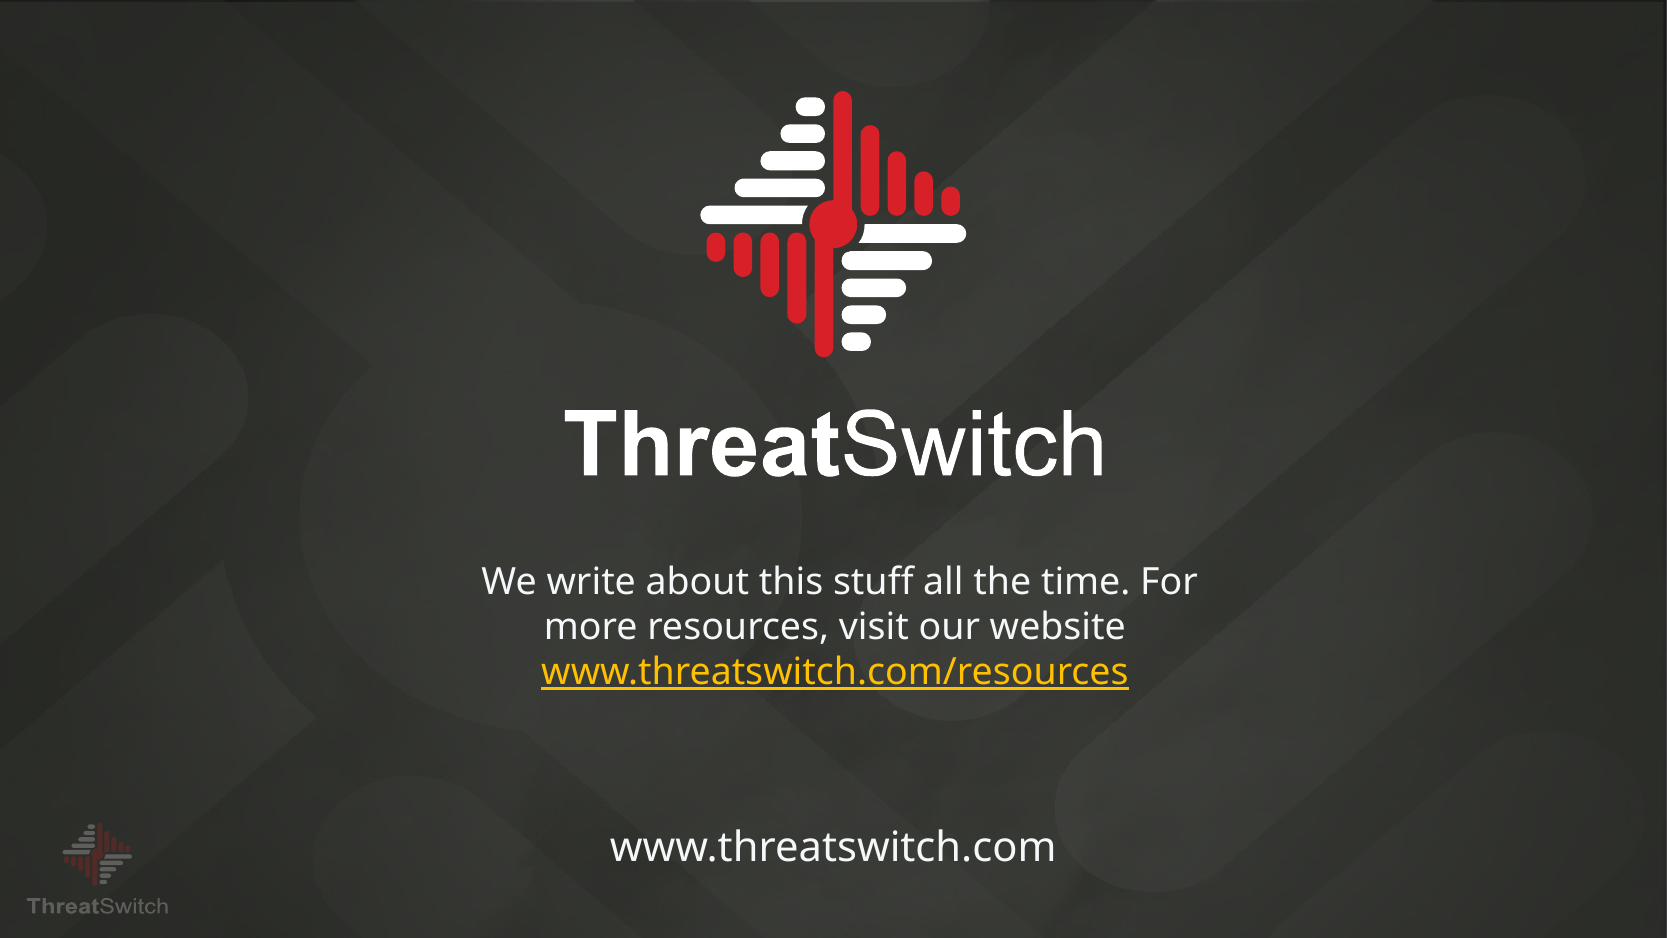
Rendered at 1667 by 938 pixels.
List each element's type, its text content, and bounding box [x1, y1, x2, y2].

picture [0, 0, 1667, 938]
text_box We write about this stuff all the time. For more resources, visit our website www.threatswitch.com/resources [416, 549, 1264, 706]
picture [564, 91, 1102, 477]
title www.threatswitch.com [579, 818, 1087, 894]
